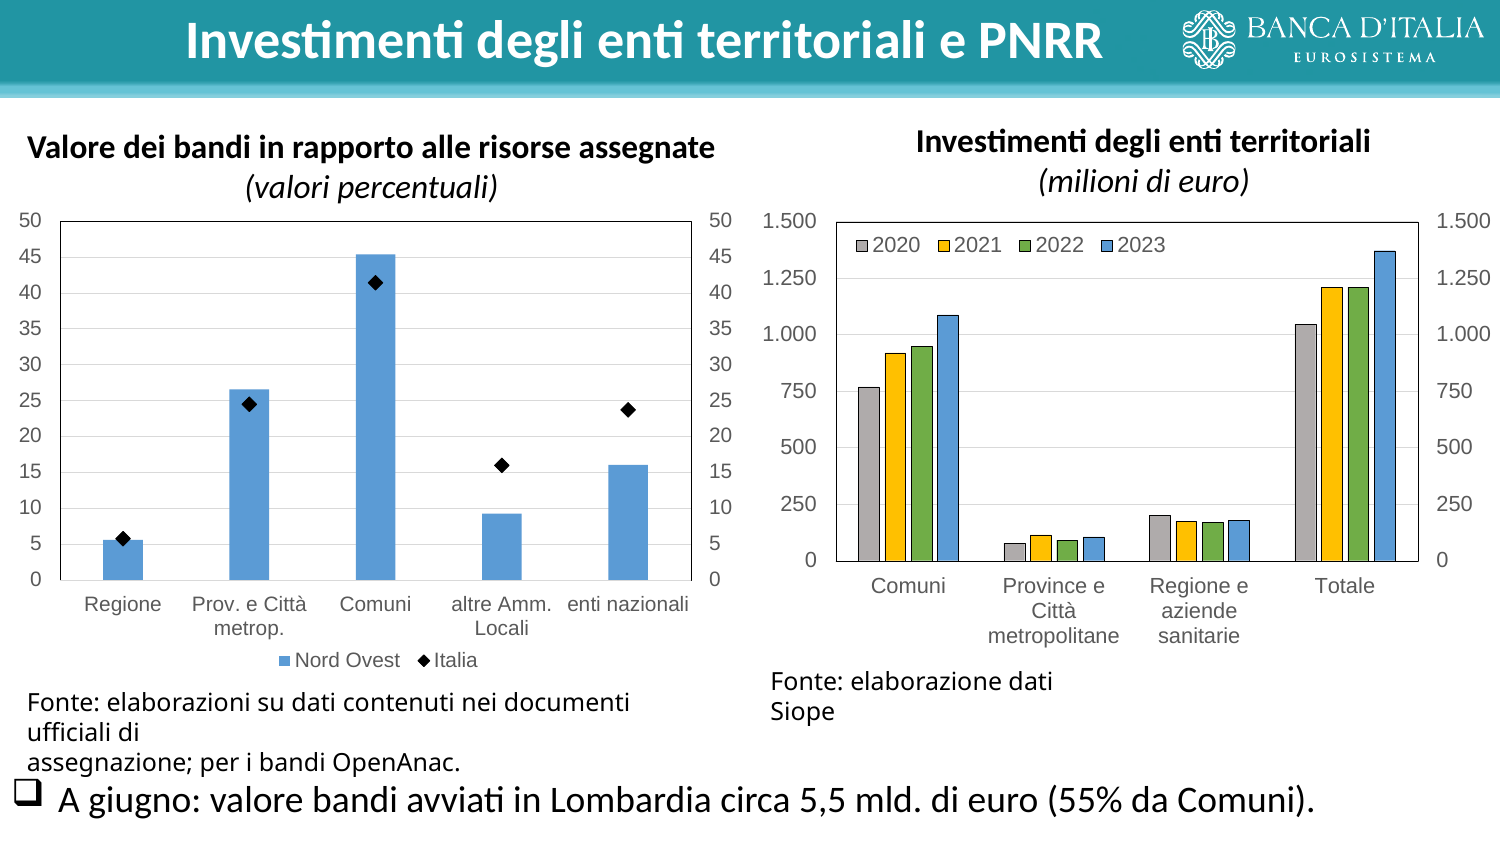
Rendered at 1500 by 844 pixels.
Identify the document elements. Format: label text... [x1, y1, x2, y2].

picture [755, 204, 1498, 692]
text_box A giugno: valore bandi avviati in Lombardia circa 5,5 mld. di euro (55% da Comuni). [0, 767, 1364, 828]
picture [11, 204, 740, 682]
text_box Investimenti degli enti territoriali (milioni di euro) [897, 111, 1391, 201]
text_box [0, 0, 1500, 98]
text_box Fonte: elaborazioni su dati contenuti nei documenti ufficiali di assegnazione; per i bandi OpenAnac. [12, 691, 711, 767]
text_box Fonte: elaborazione dati Siope [755, 701, 1108, 734]
text_box Valore dei bandi in rapporto alle risorse assegnate (valori percentuali) [4, 117, 739, 213]
